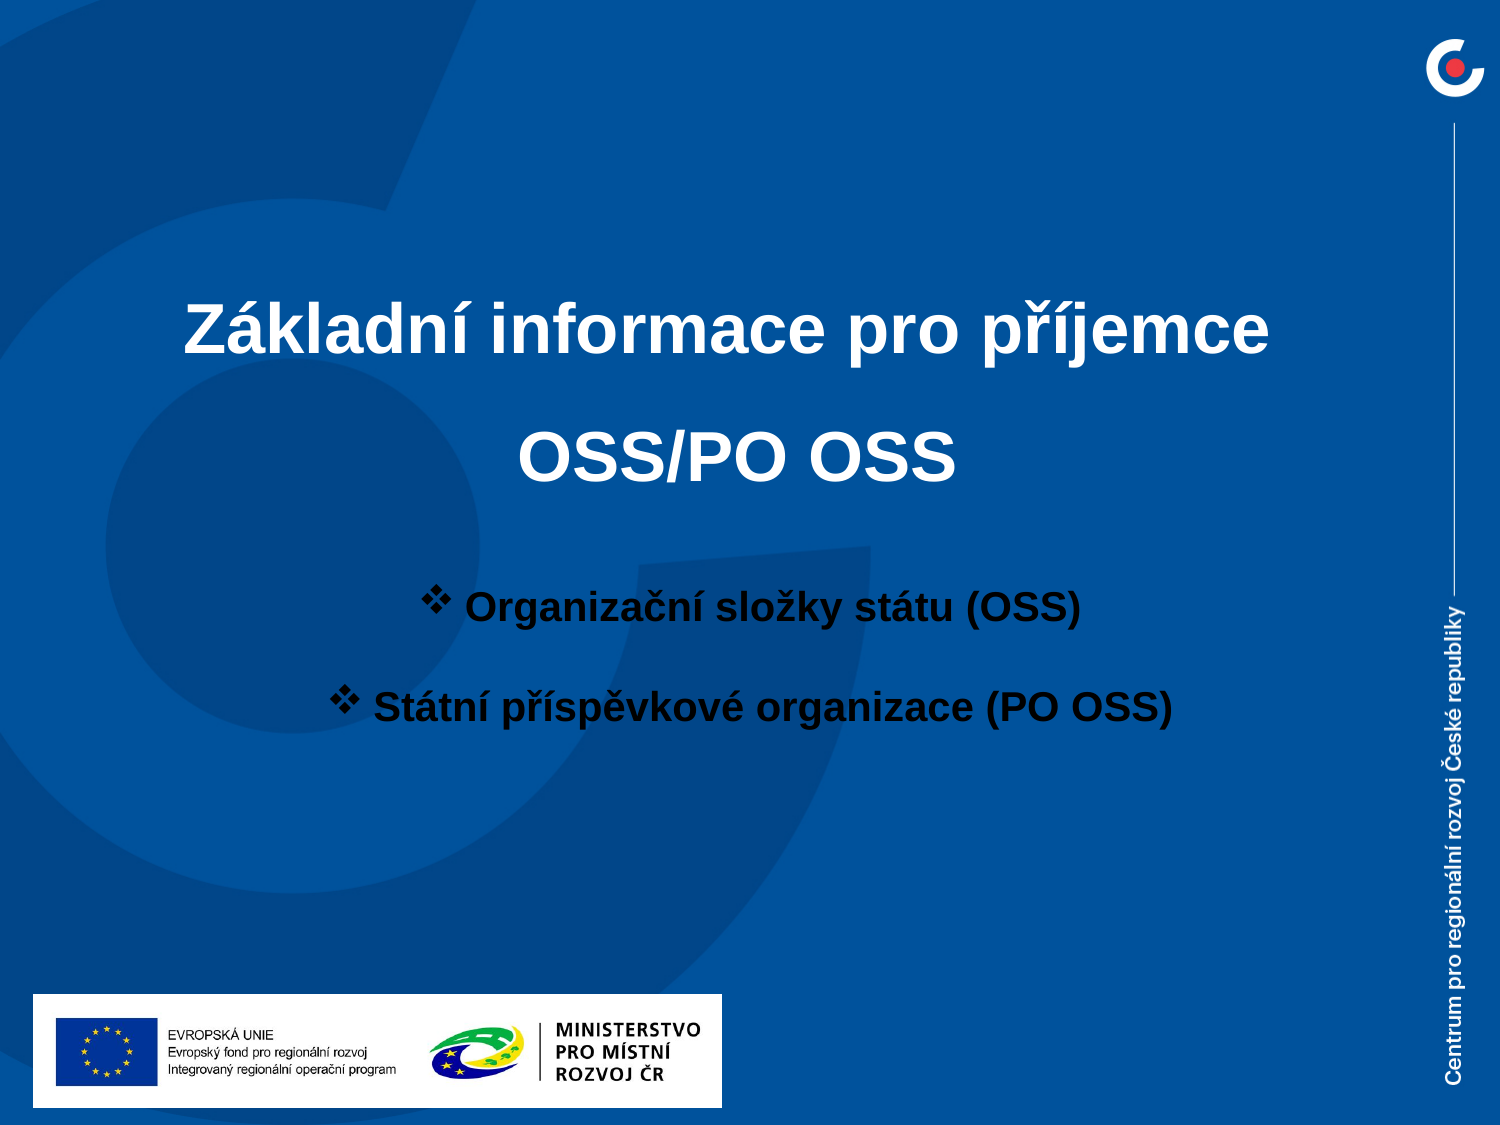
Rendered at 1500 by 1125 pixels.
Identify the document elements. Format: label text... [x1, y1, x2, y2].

picture [0, 0, 1500, 1125]
text_box Základní informace pro příjemce OSS/PO OSS [0, 232, 1488, 433]
text_box Organizační složky státu (OSS) Státní příspěvkové organizace (PO OSS) [141, 547, 1359, 1125]
